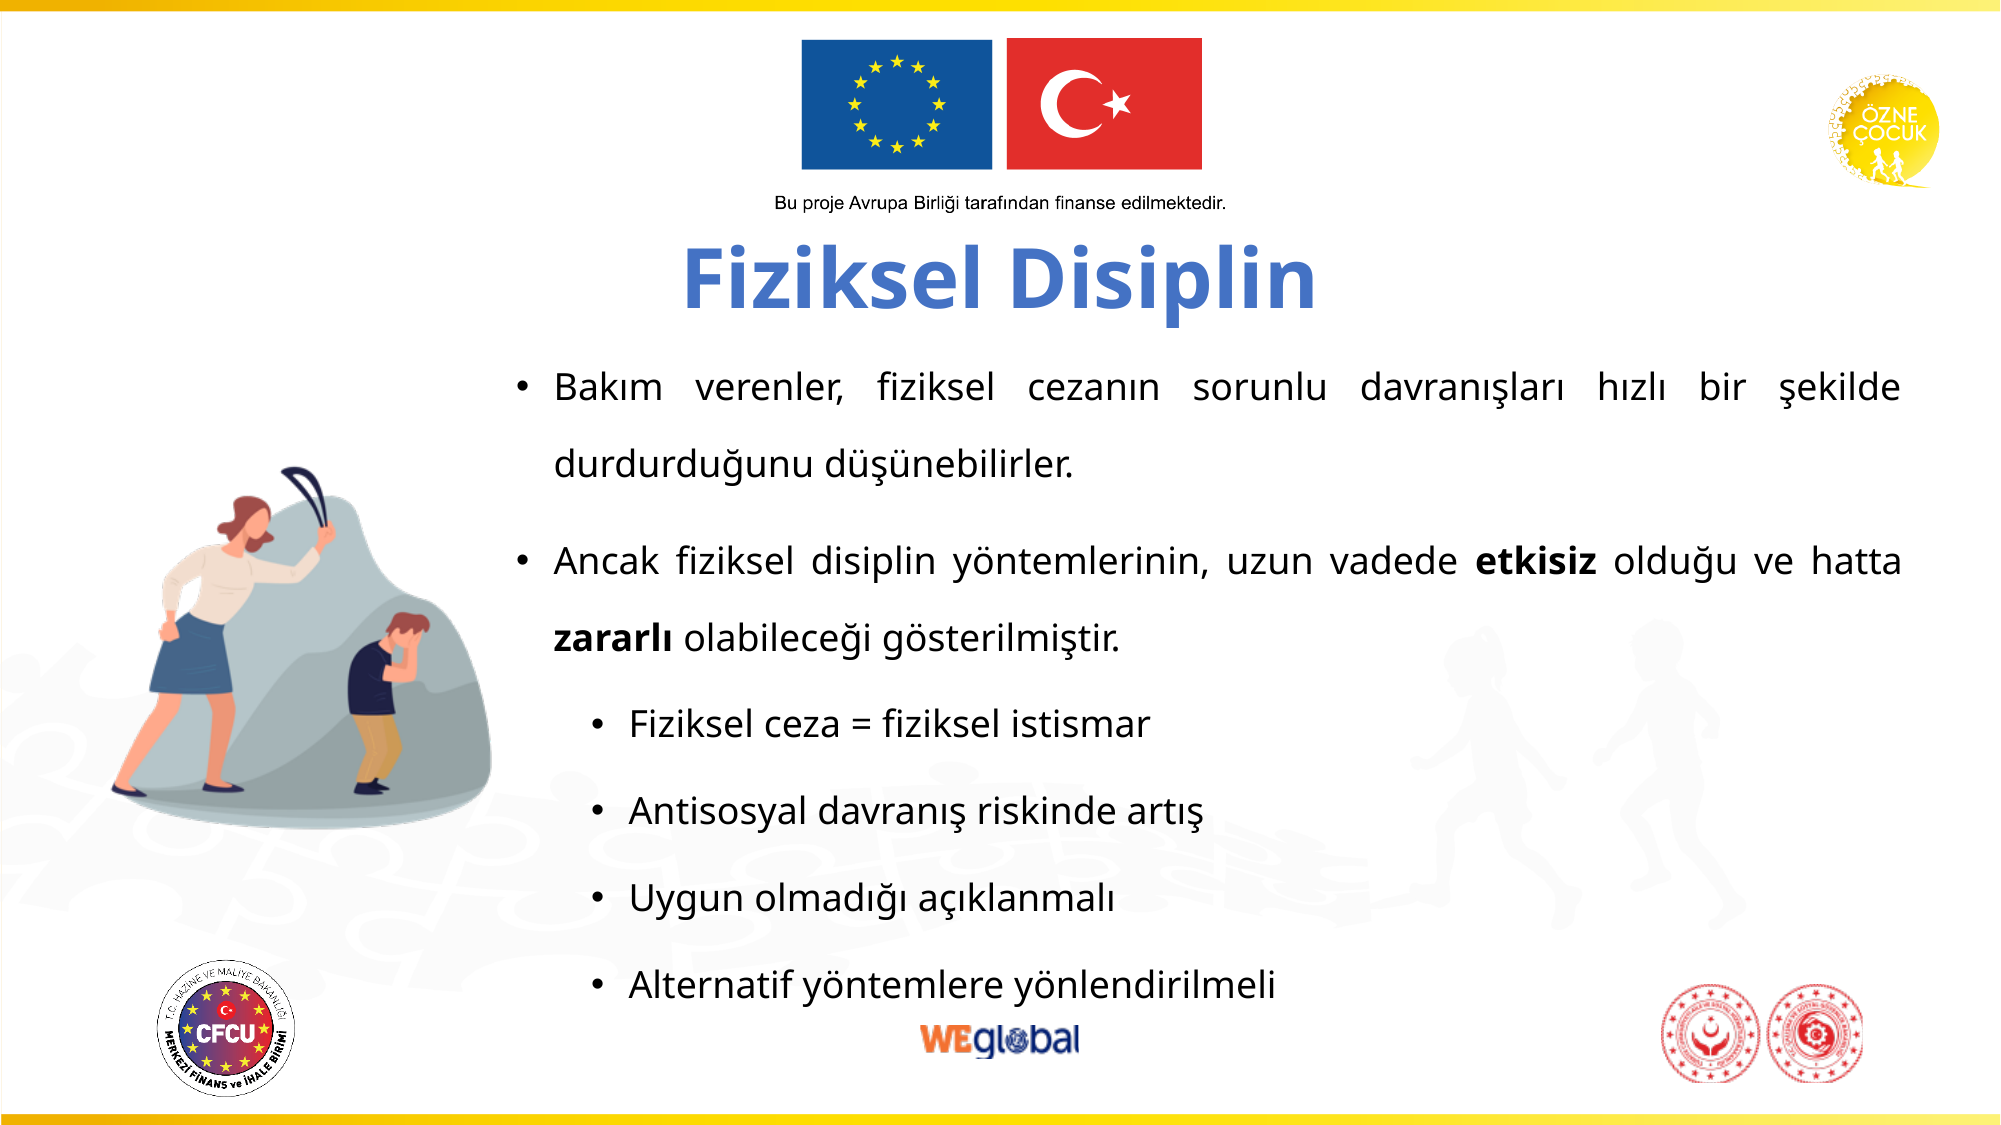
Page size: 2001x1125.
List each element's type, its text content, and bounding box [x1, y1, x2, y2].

list Bakım verenler, fiziksel cezanın sorunlu davranışları hızlı bir şekilde durdurduğunu düşünebilirler. Ancak fiziksel disiplin yöntemlerinin, uzun vadede etkisiz olduğu ve hatta zararlı olabileceği gösterilmiştir. Fiziksel ceza = fiziksel istismar Antisosyal davranış riskinde artış Uygun olmadığı açıklanmalı Alternatif yöntemlere yönlendirilmeli [500, 324, 1918, 963]
title Fiziksel Disiplin [137, 172, 1863, 391]
picture [0, 0, 2001, 1125]
